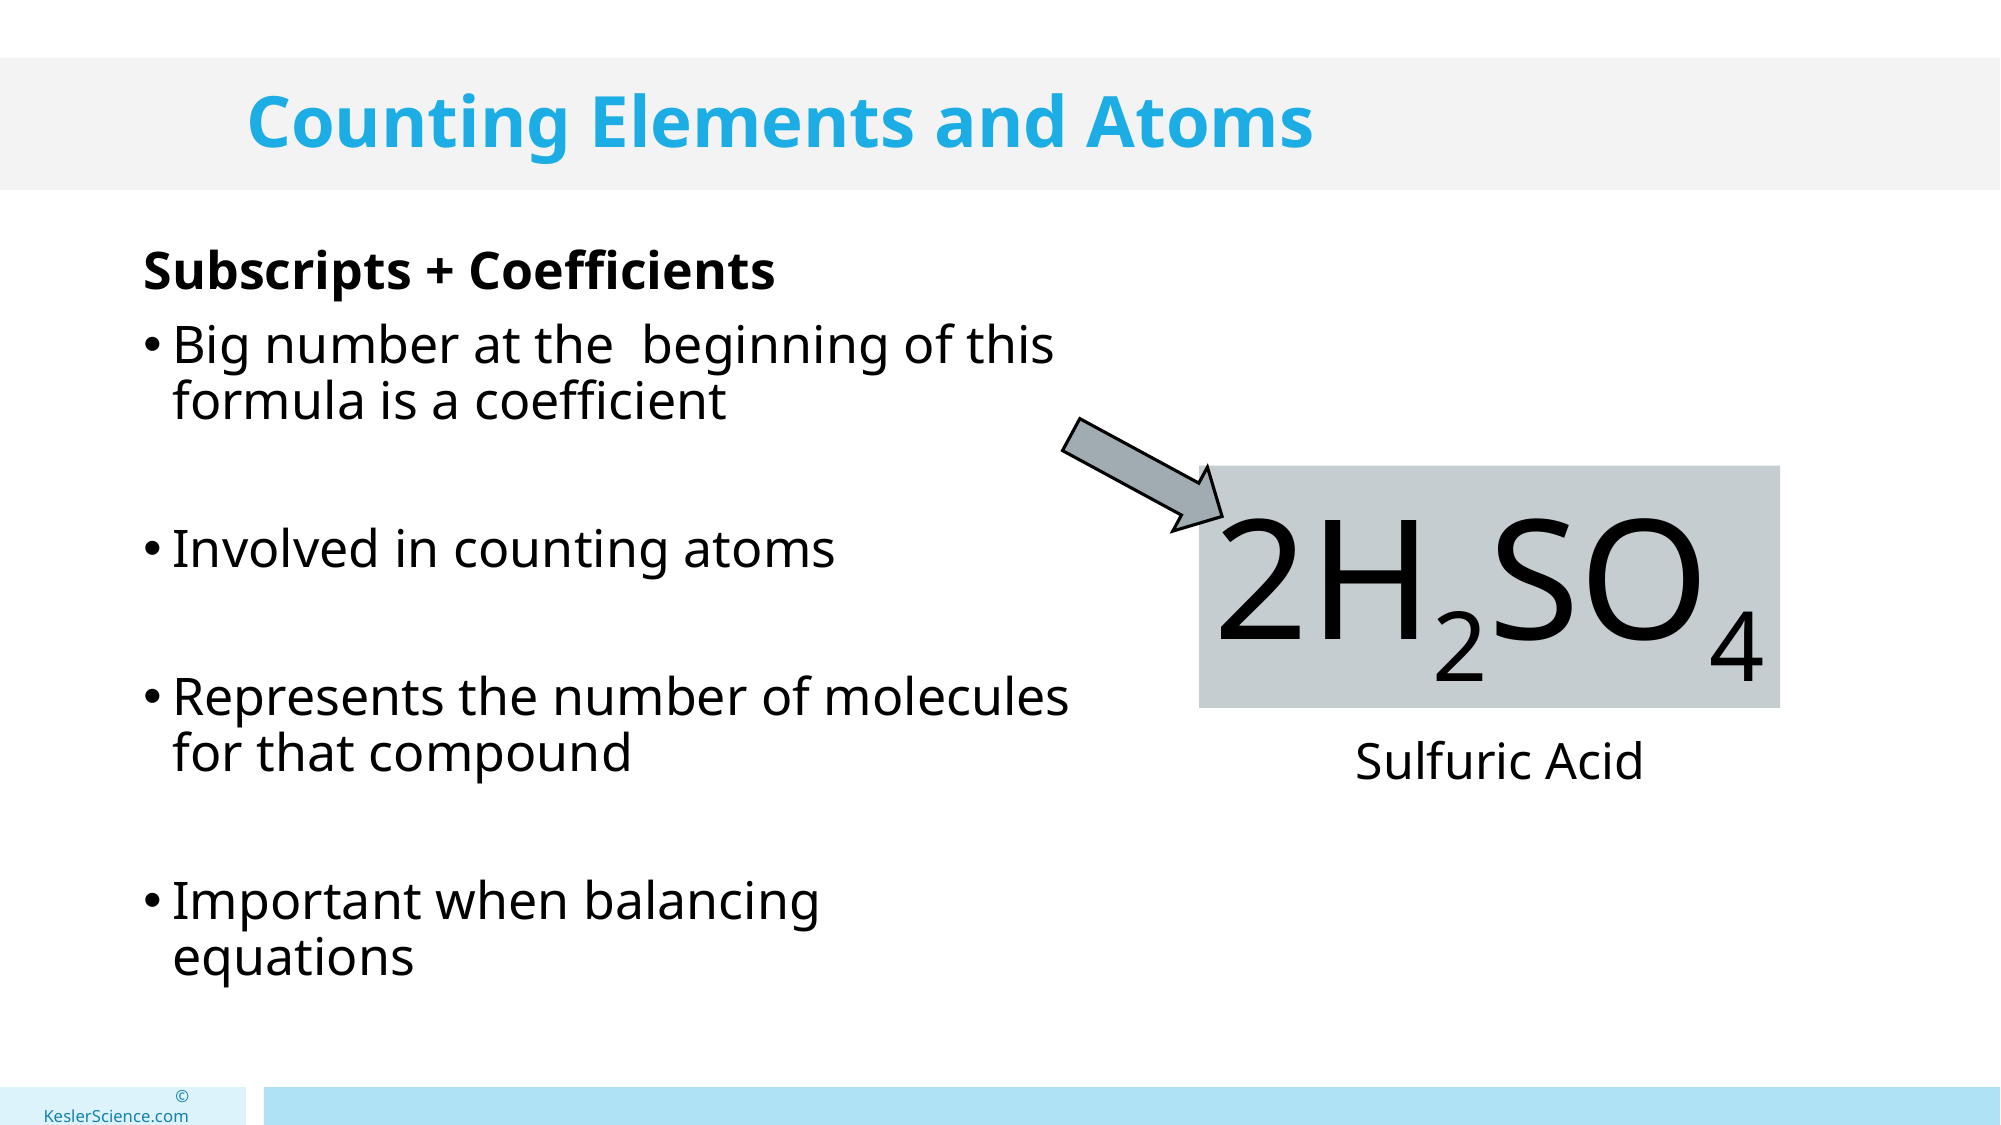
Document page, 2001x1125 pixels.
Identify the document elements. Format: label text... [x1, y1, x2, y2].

text_box [1061, 417, 1224, 533]
title Counting Elements and Atoms [231, 0, 1769, 169]
slide_number © KeslerScience.com [22, 1087, 205, 1125]
text_box Sulfuric Acid [1233, 722, 1768, 797]
text_box 2H2SO4 [1199, 465, 1781, 708]
list Subscripts + Coefficients Big number at the beginning of this formula is a coefficient Involved in counting atoms Represents the number of molecules for that compound Important when balancing equations [128, 236, 1101, 995]
